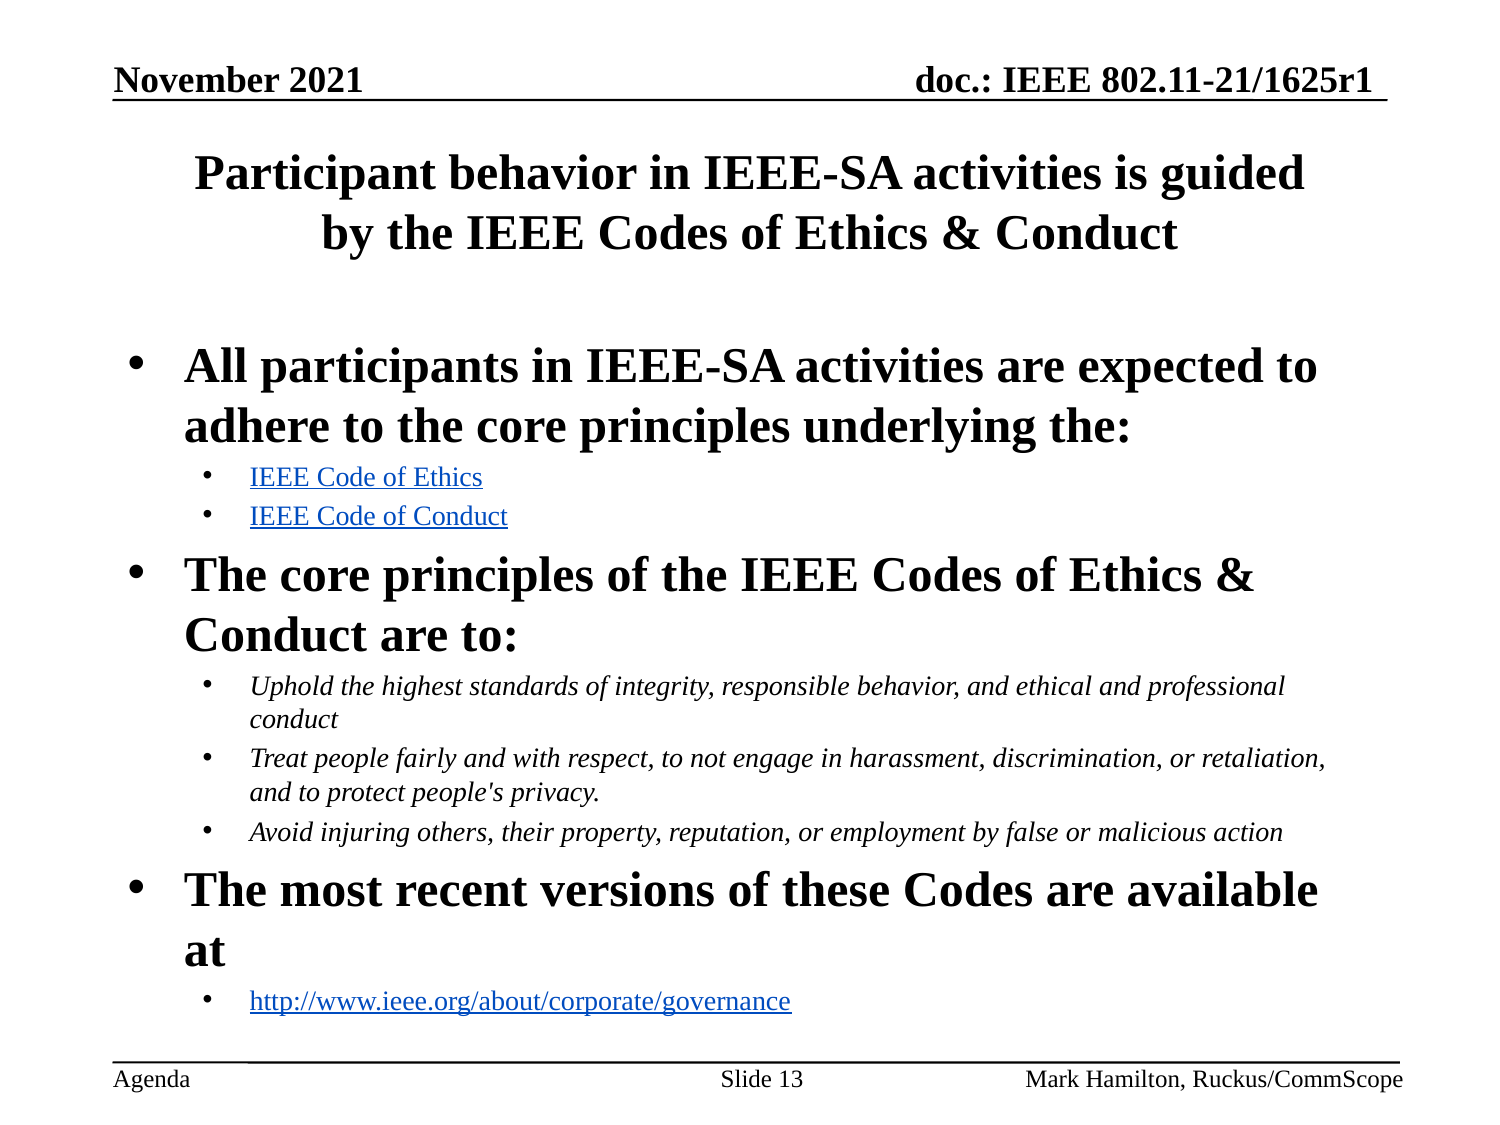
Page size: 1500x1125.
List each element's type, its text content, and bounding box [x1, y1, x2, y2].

list All participants in IEEE-SA activities are expected to adhere to the core principles underlying the: IEEE Code of Ethics IEEE Code of Conduct The core principles of the IEEE Codes of Ethics & Conduct are to: Uphold the highest standards of integrity, responsible behavior, and ethical and professional conduct Treat people fairly and with respect, to not engage in harassment, discrimination, or retaliation, and to protect people's privacy. Avoid injuring others, their property, reputation, or employment by false or malicious action The most recent versions of these Codes are available at http://www.ieee.org/about/corporate/governance [112, 324, 1388, 1000]
title Participant behavior in IEEE-SA activities is guided by the IEEE Codes of Ethics & Conduct [112, 112, 1388, 288]
